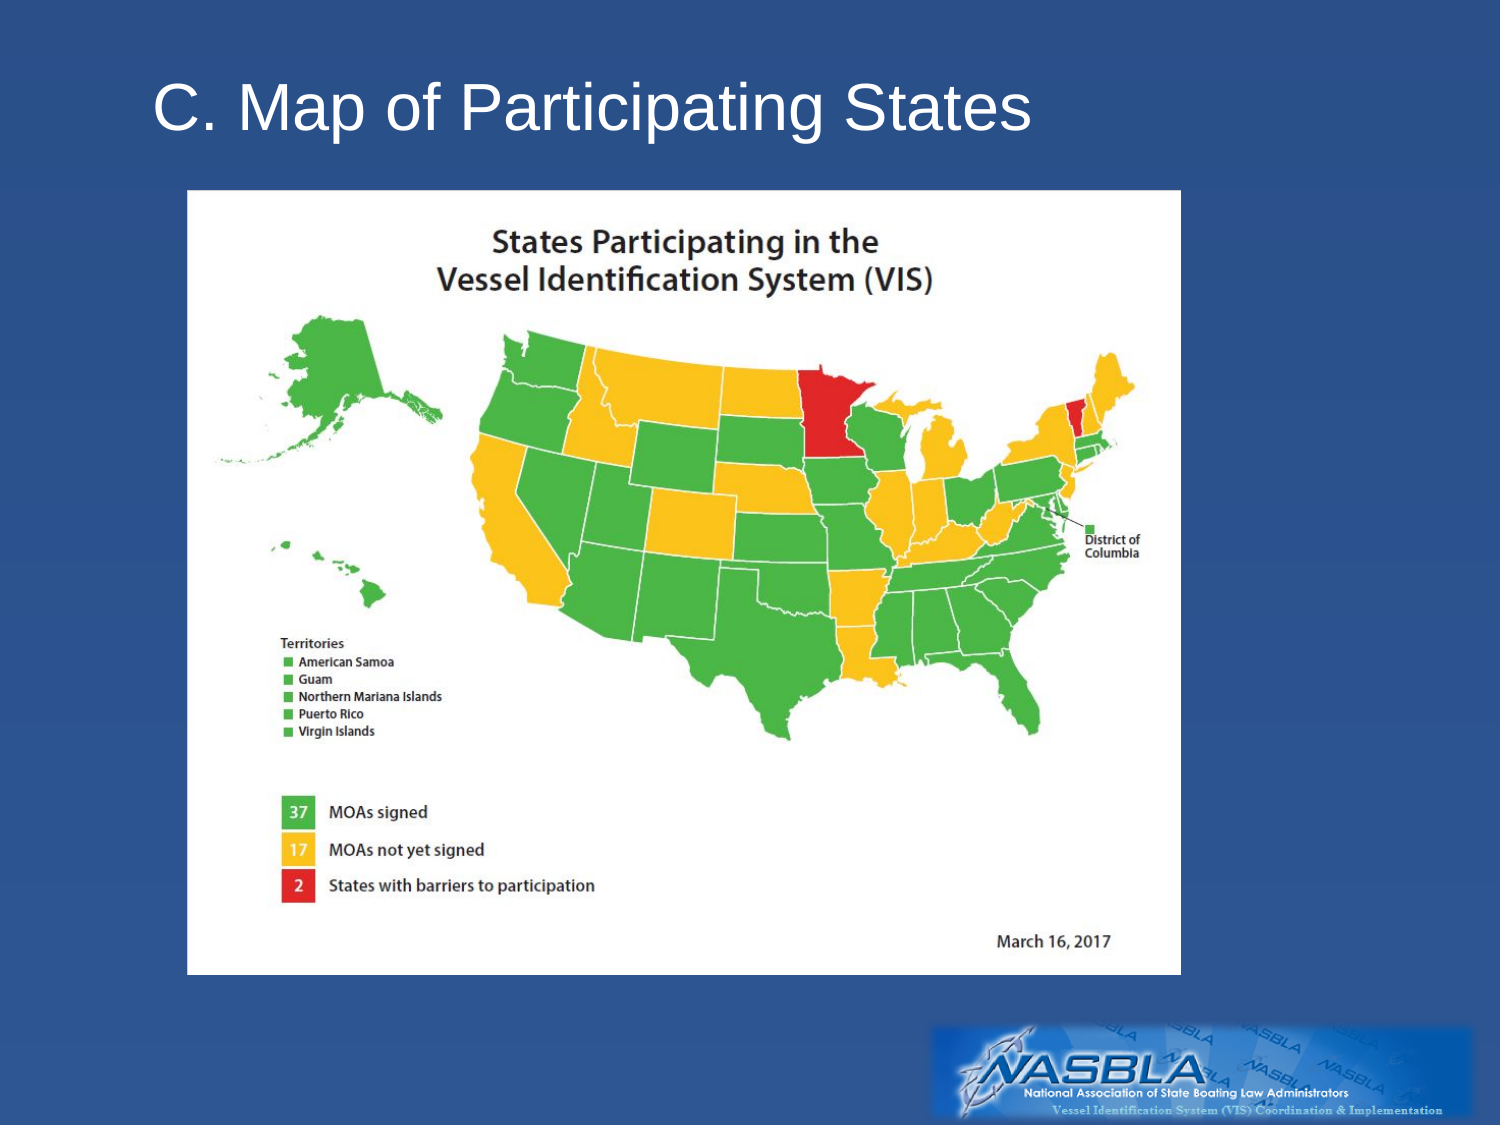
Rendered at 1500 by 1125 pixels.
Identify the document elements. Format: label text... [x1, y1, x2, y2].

picture [186, 189, 1182, 976]
picture [924, 1018, 1481, 1125]
text_box C. Map of Participating States [137, 56, 1138, 151]
